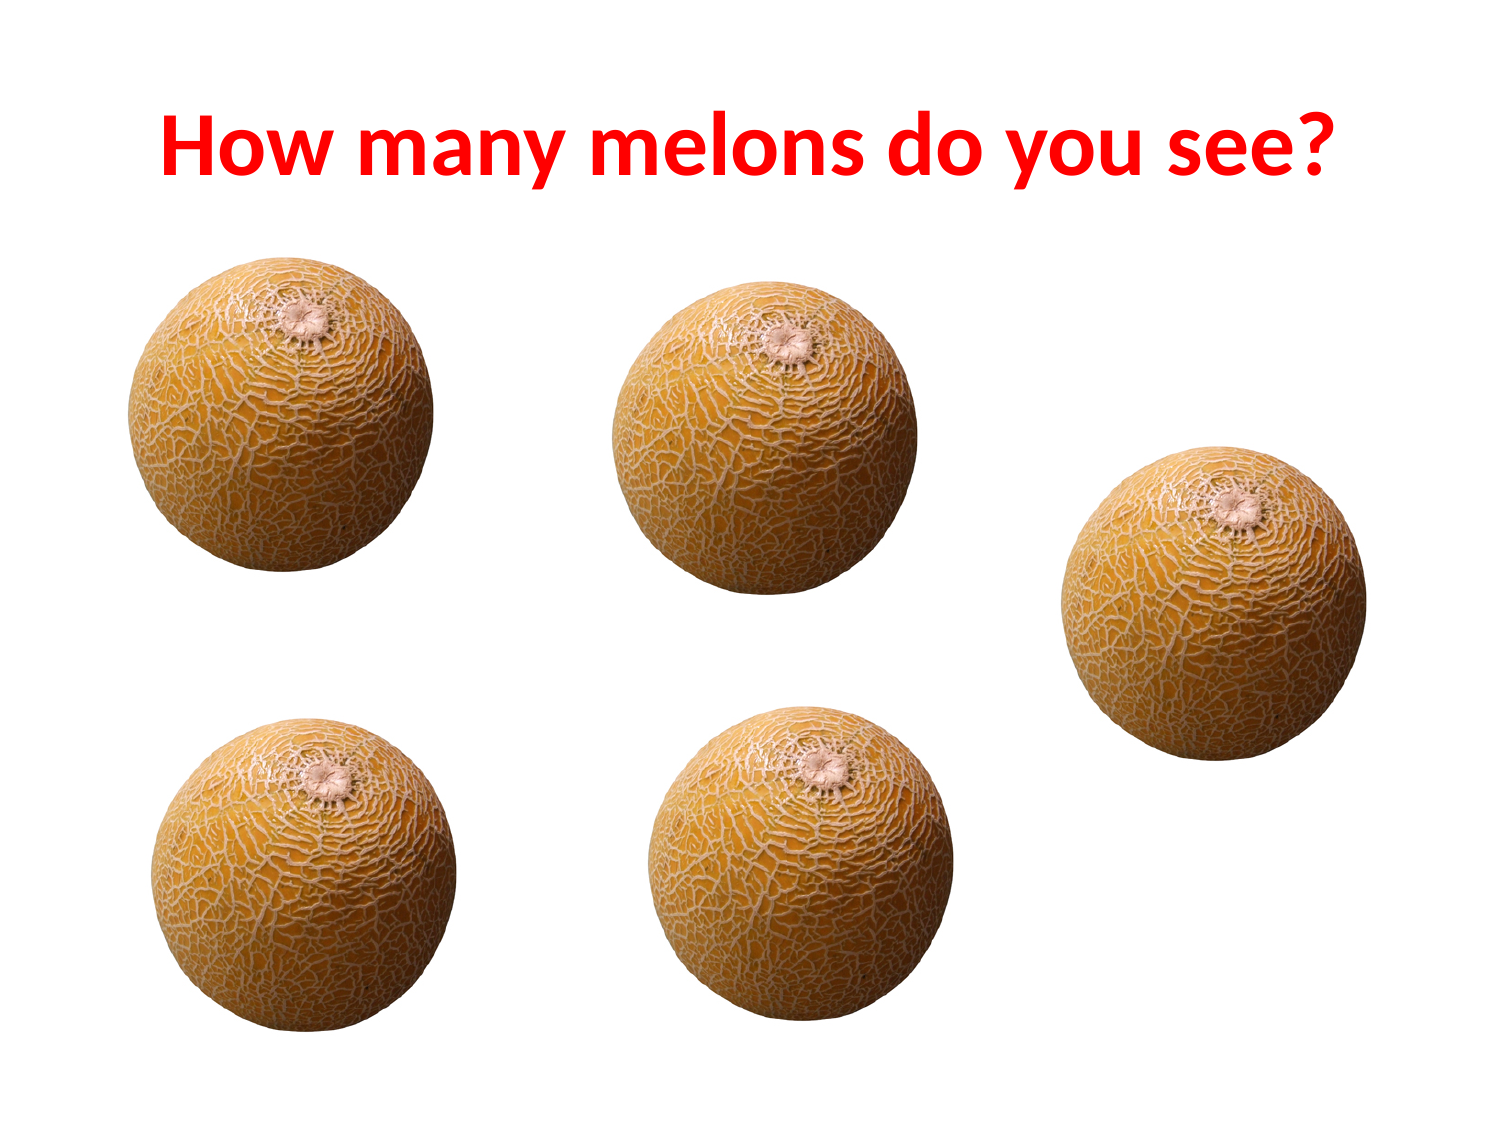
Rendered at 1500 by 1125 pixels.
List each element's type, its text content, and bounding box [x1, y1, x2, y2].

picture [123, 692, 491, 1053]
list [100, 231, 467, 592]
picture [1033, 420, 1400, 781]
picture [619, 680, 987, 1041]
picture [584, 255, 951, 616]
title How many melons do you see? [75, 45, 1425, 233]
